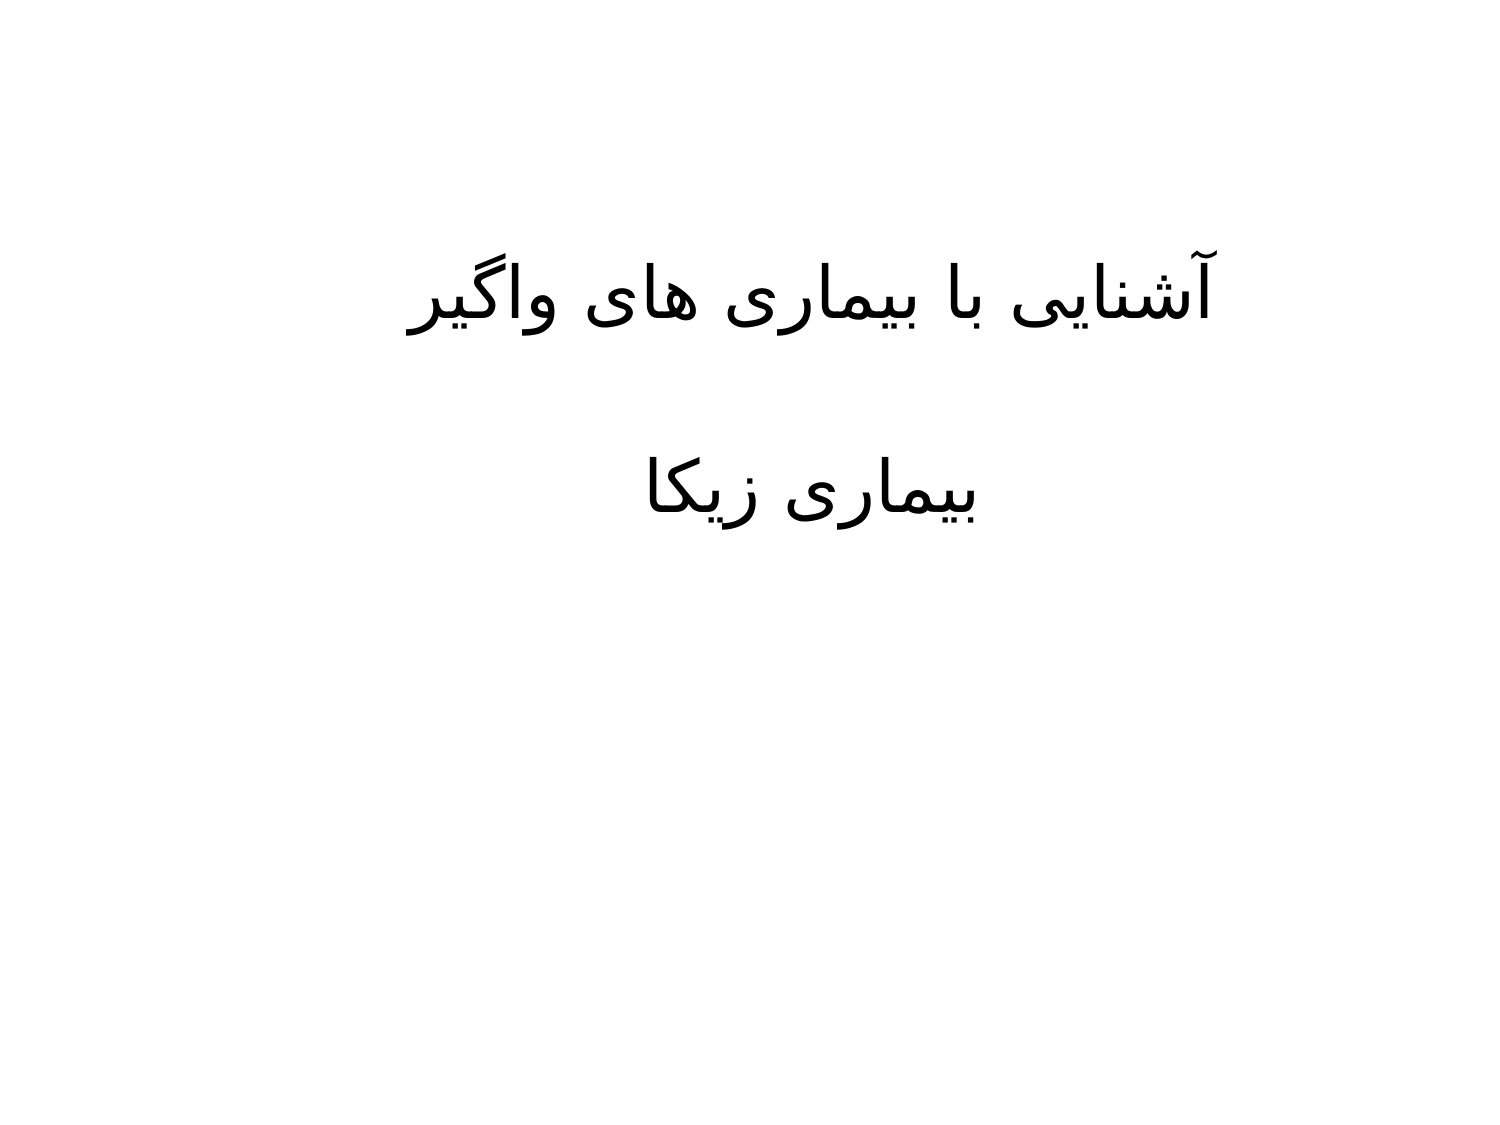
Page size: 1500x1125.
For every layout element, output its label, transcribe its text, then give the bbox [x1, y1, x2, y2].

list آشنایی با بیماری های واگیر بیماری زیکا [200, 149, 1425, 538]
